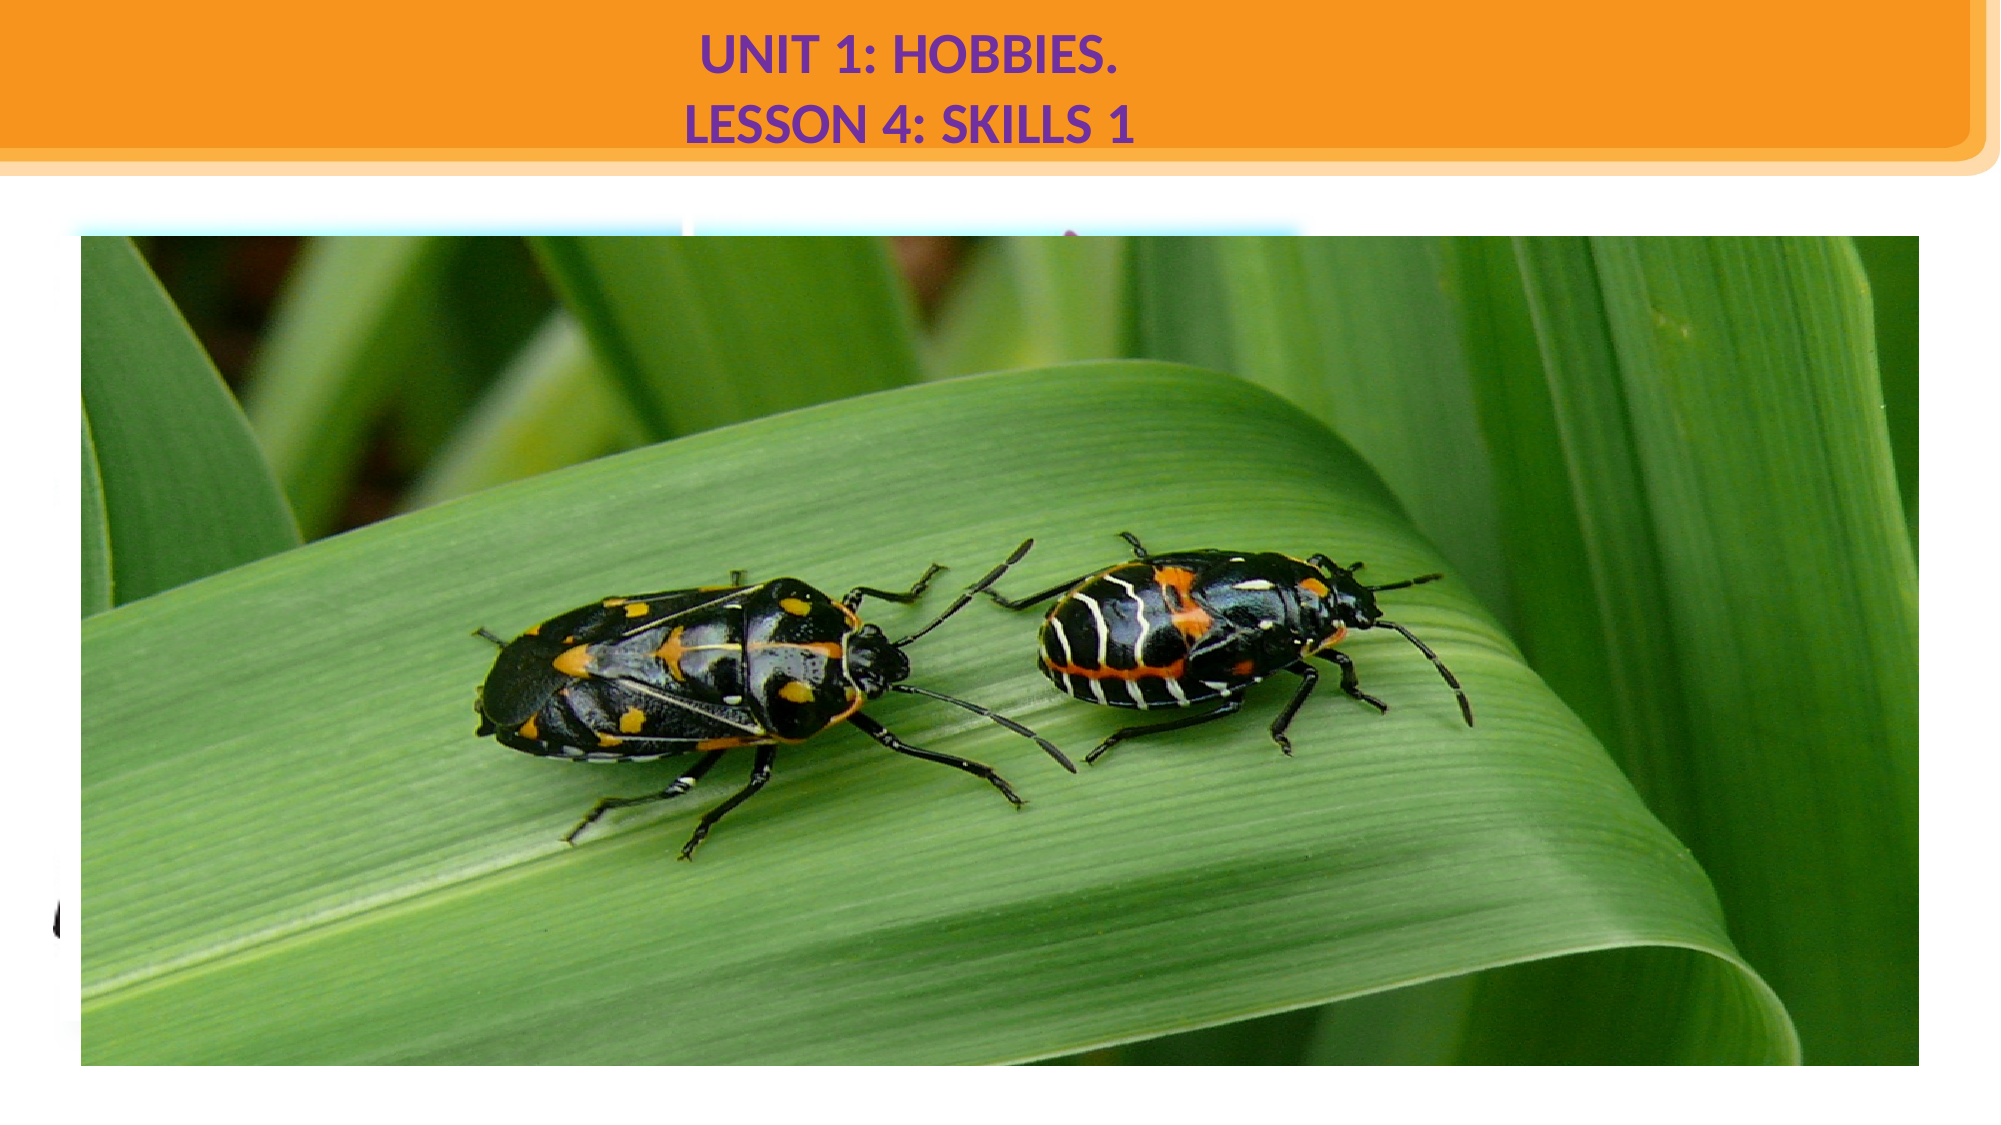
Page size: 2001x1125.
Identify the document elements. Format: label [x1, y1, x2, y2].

text_box [1318, 213, 1920, 1043]
picture [0, 0, 2000, 177]
picture [52, 213, 1919, 1066]
